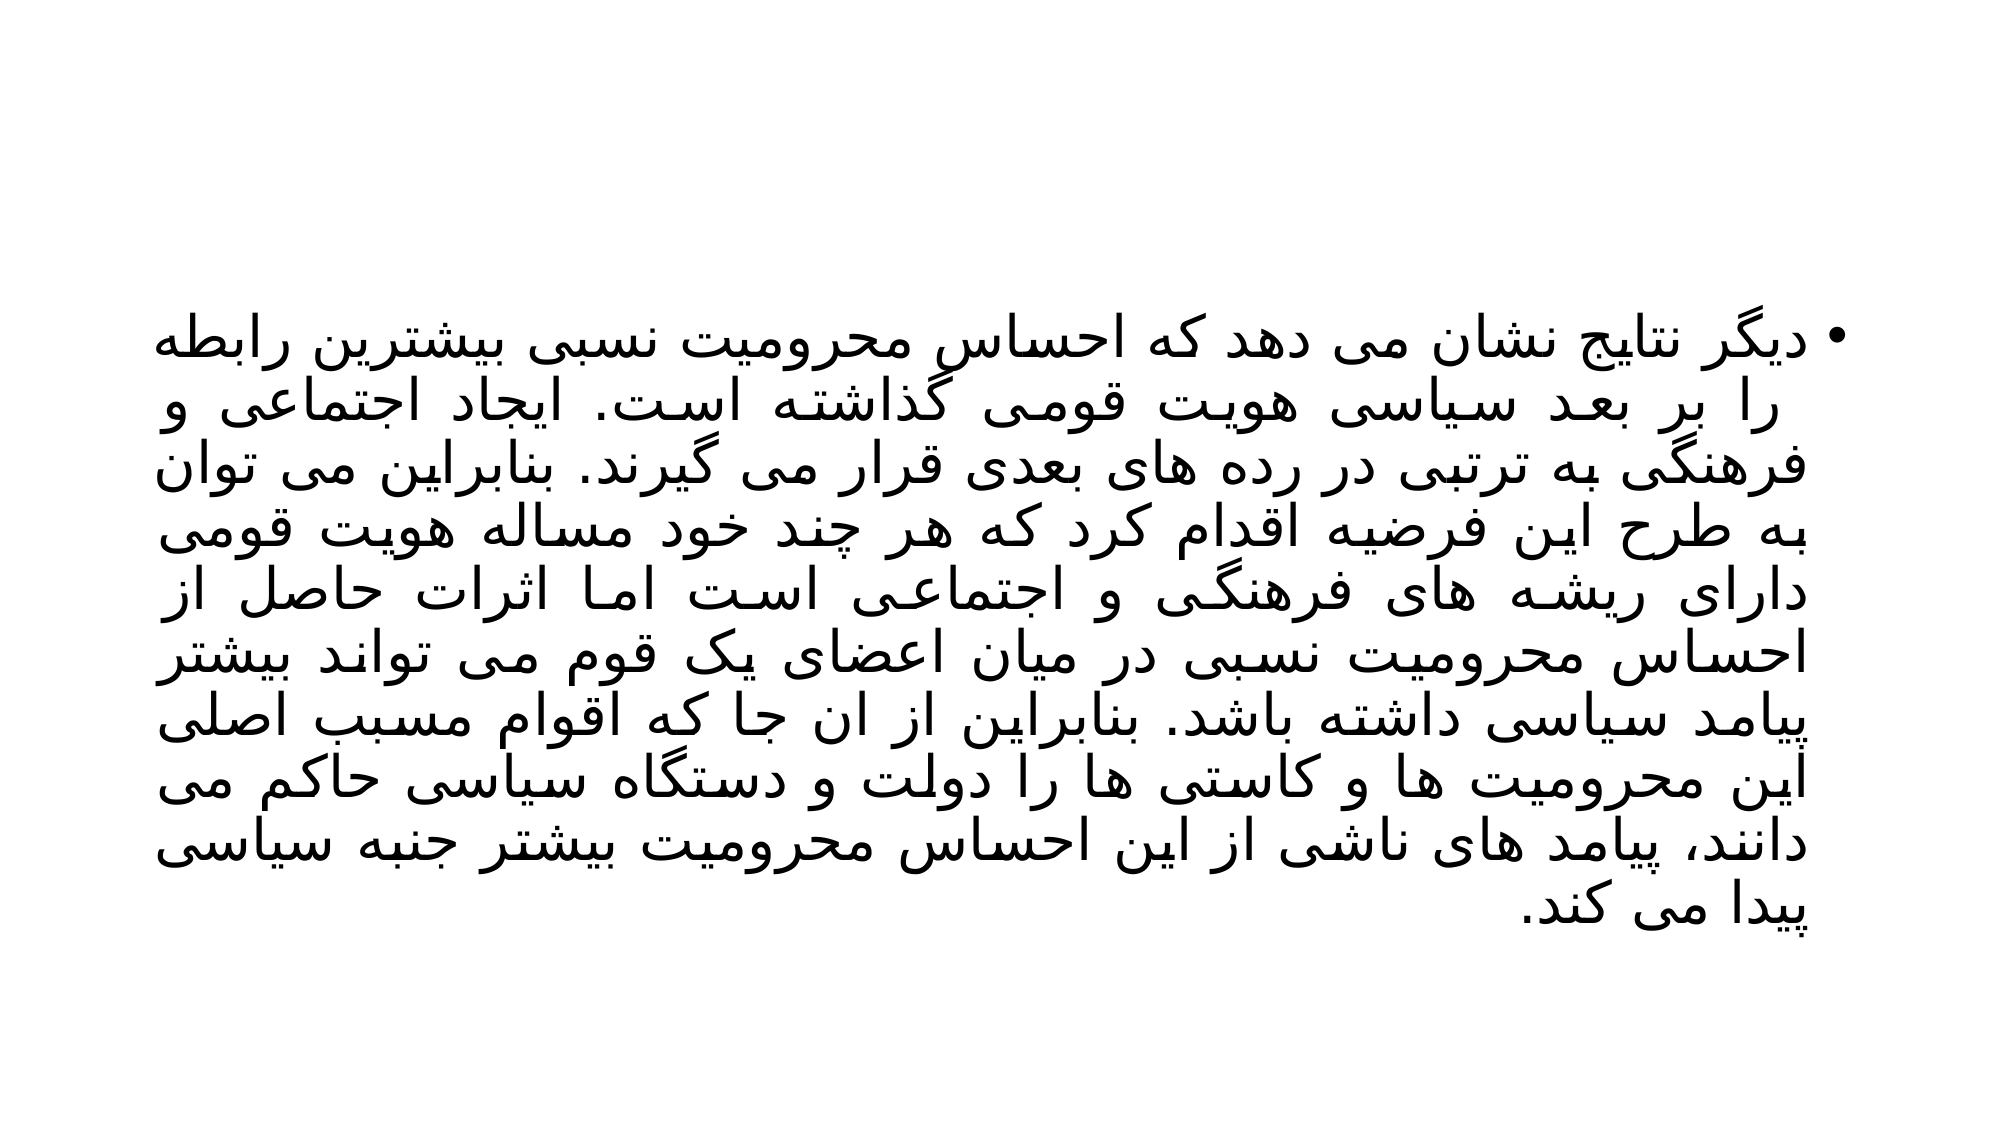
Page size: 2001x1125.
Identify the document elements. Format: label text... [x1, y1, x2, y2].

list دیگر نتایج نشان می دهد که احساس محرومیت نسبی بیشترین رابطه را بر بعد سیاسی هویت قومی گذاشته است. ایجاد اجتماعی و فرهنگی به ترتبی در رده های بعدی قرار می گیرند. بنابراین می توان به طرح این فرضیه اقدام کرد که هر چند خود مساله هویت قومی دارای ریشه های فرهنگی و اجتماعی است اما اثرات حاصل از احساس محرومیت نسبی در میان اعضای یک قوم می تواند بیشتر پیامد سیاسی داشته باشد. بنابراین از ان جا که اقوام مسبب اصلی این محرومیت ها و کاستی ها را دولت و دستگاه سیاسی حاکم می دانند، پیامد های ناشی از این احساس محرومیت بیشتر جنبه سیاسی پیدا می کند. [137, 299, 1863, 1014]
